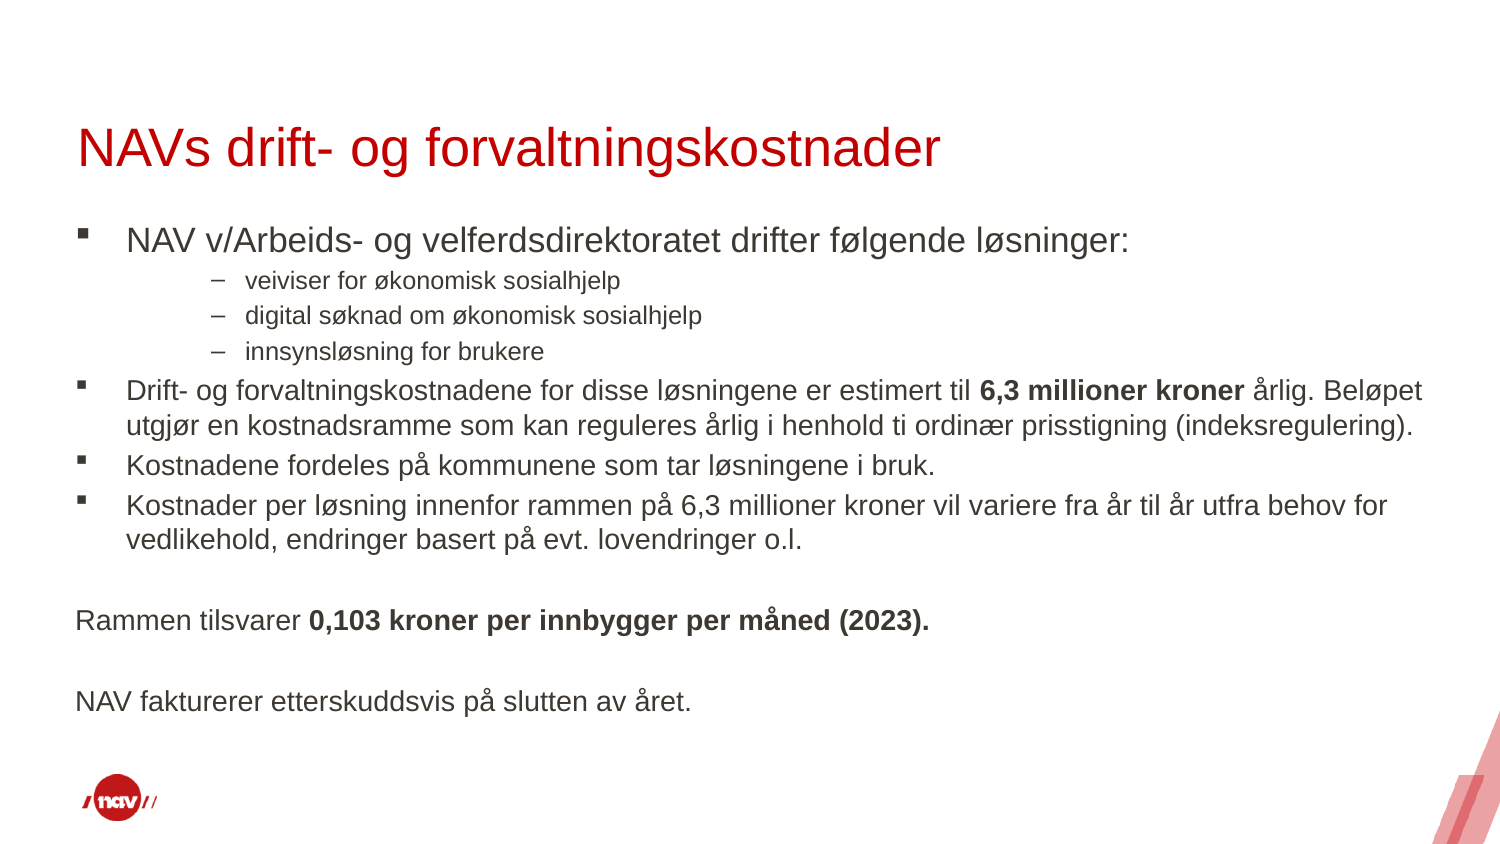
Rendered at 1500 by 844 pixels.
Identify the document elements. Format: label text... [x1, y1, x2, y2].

list NAV v/Arbeids- og velferdsdirektoratet drifter følgende løsninger: veiviser for økonomisk sosialhjelp digital søknad om økonomisk sosialhjelp innsynsløsning for brukere Drift- og forvaltningskostnadene for disse løsningene er estimert til 6,3 millioner kroner årlig. Beløpet utgjør en kostnadsramme som kan reguleres årlig i henhold ti ordinær prisstigning (indeksregulering). Kostnadene fordeles på kommunene som tar løsningene i bruk. Kostnader per løsning innenfor rammen på 6,3 millioner kroner vil variere fra år til år utfra behov for vedlikehold, endringer basert på evt. lovendringer o.l. Rammen tilsvarer 0,103 kroner per innbygger per måned (2023). NAV fakturerer etterskuddsvis på slutten av året. [60, 209, 1438, 765]
title NAVs drift- og forvaltningskostnader [62, 29, 1438, 185]
picture [82, 774, 157, 821]
picture [1368, 711, 1500, 844]
